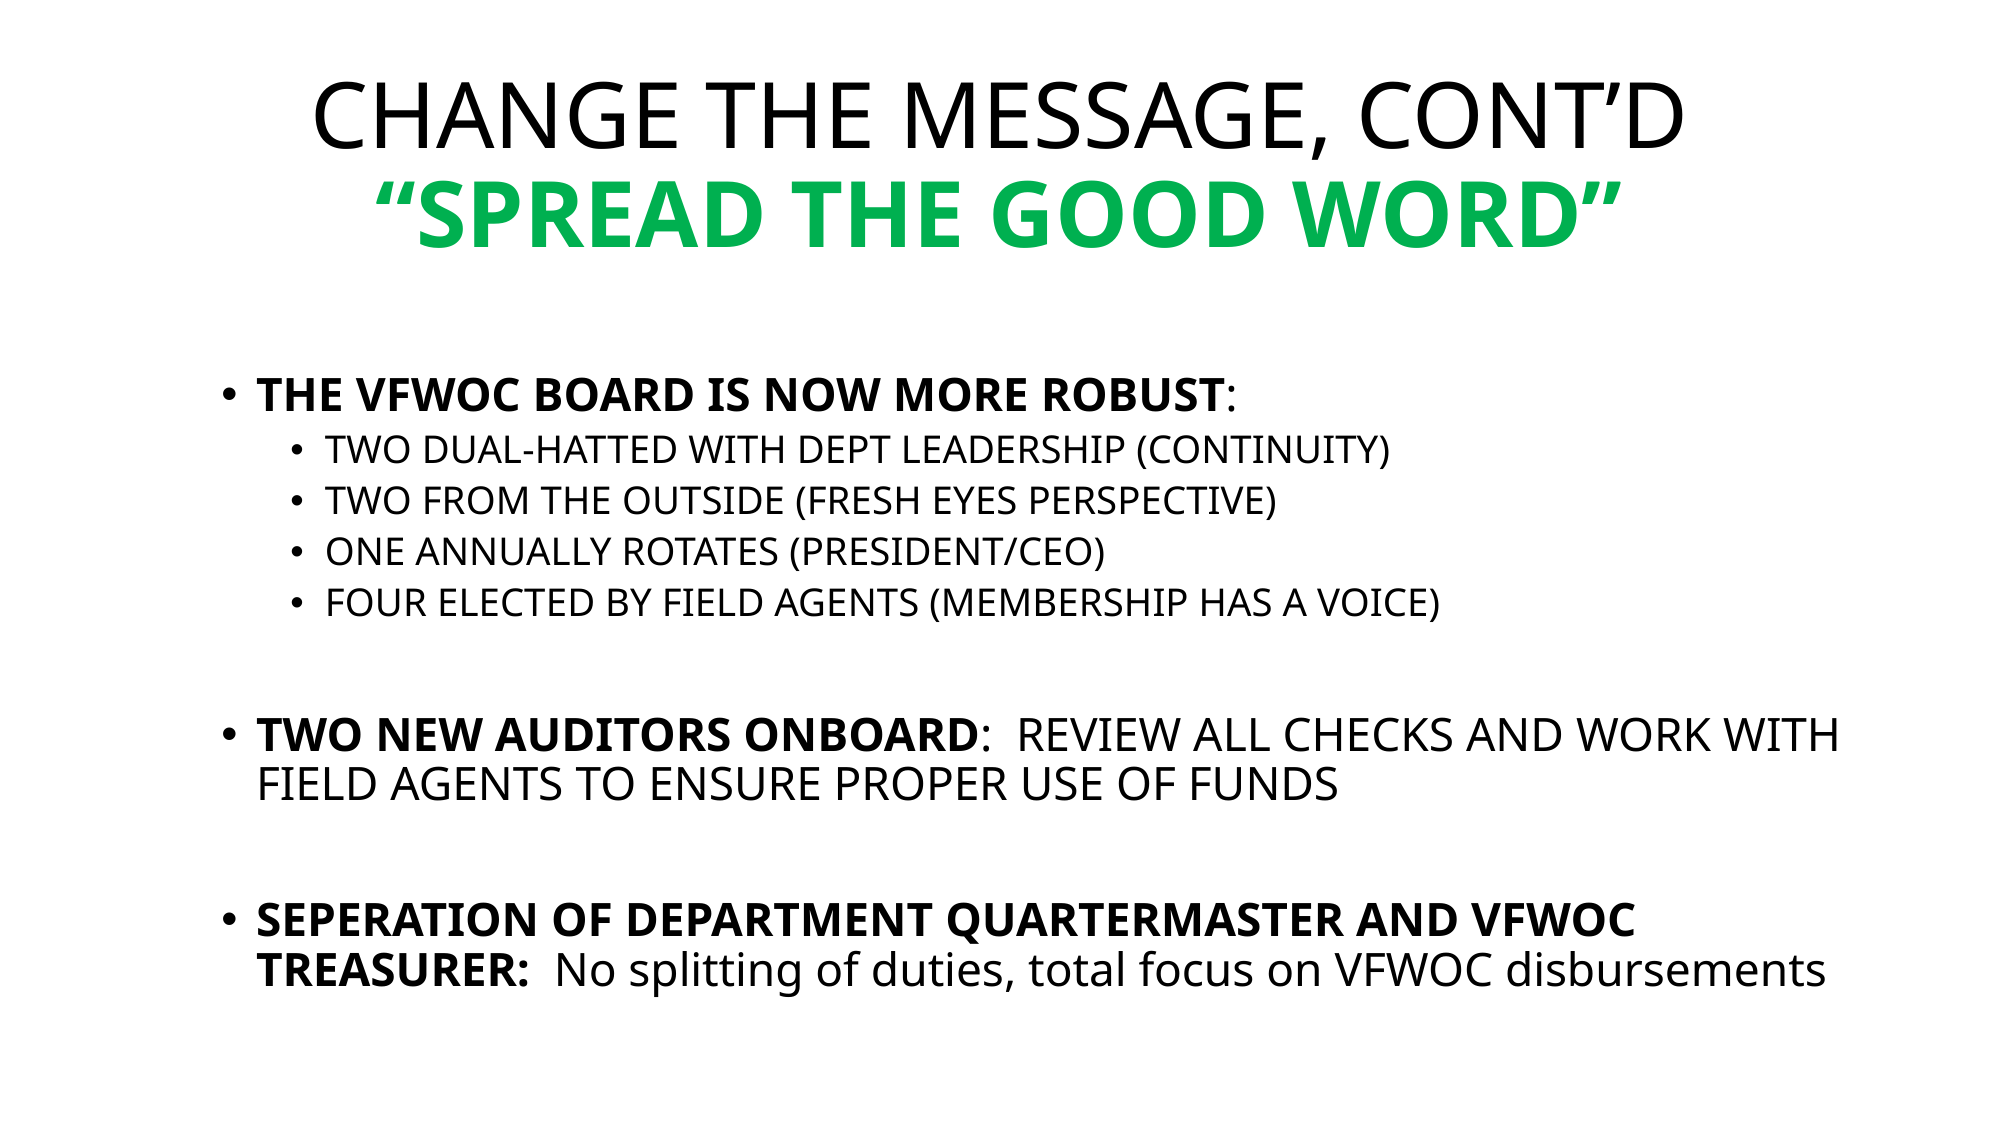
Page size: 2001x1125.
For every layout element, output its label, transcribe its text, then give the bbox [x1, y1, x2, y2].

title CHANGE THE MESSAGE, CONT’D “SPREAD THE GOOD WORD” [137, 59, 1863, 278]
list THE VFWOC BOARD IS NOW MORE ROBUST: TWO DUAL-HATTED WITH DEPT LEADERSHIP (CONTINUITY) TWO FROM THE OUTSIDE (FRESH EYES PERSPECTIVE) ONE ANNUALLY ROTATES (PRESIDENT/CEO) FOUR ELECTED BY FIELD AGENTS (MEMBERSHIP HAS A VOICE) TWO NEW AUDITORS ONBOARD: REVIEW ALL CHECKS AND WORK WITH FIELD AGENTS TO ENSURE PROPER USE OF FUNDS SEPERATION OF DEPARTMENT QUARTERMASTER AND VFWOC TREASURER: No splitting of duties, total focus on VFWOC disbursements [137, 299, 1863, 1014]
